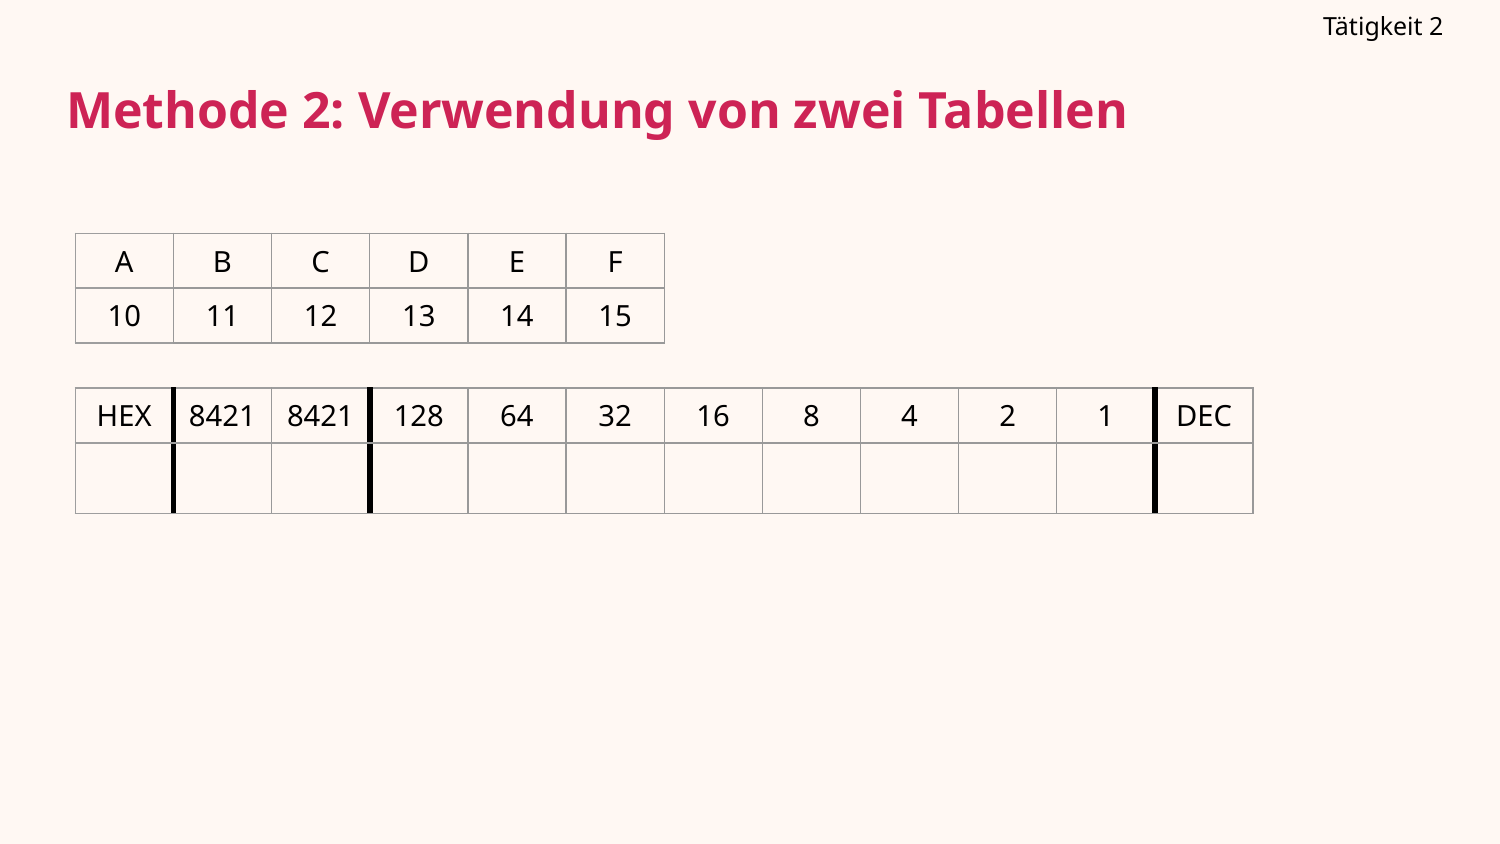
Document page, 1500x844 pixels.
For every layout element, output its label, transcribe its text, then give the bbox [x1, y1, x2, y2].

table_header DEC [1158, 389, 1252, 442]
table_header 64 [469, 389, 565, 442]
table_header A [76, 234, 173, 287]
table_header 128 [373, 389, 467, 442]
table_header C [272, 234, 369, 287]
table_header 8 [763, 389, 860, 442]
table_header 1 [1057, 389, 1152, 442]
table_cell [373, 444, 467, 513]
table_header HEX [76, 389, 171, 442]
table_cell 12 [272, 289, 369, 342]
table_header 4 [861, 389, 958, 442]
table_cell 11 [174, 289, 271, 342]
table_cell 15 [567, 289, 664, 342]
table_cell 13 [370, 289, 467, 342]
table_header 2 [959, 389, 1056, 442]
table_cell [1057, 444, 1152, 513]
table_cell 14 [469, 289, 565, 342]
table_cell [272, 444, 367, 513]
table_cell [861, 444, 958, 513]
title Methode 2: Verwendung von zwei Tabellen [51, 51, 1449, 166]
table_header 32 [567, 389, 664, 442]
subtitle Tätigkeit 2 [1122, 0, 1444, 52]
table_cell [469, 444, 565, 513]
table_header 8421 [272, 389, 367, 442]
table_header 16 [665, 389, 762, 442]
table_header 8421 [176, 389, 271, 442]
table_header E [469, 234, 565, 287]
table_cell [176, 444, 271, 513]
table_cell [665, 444, 762, 513]
table_header D [370, 234, 467, 287]
table_cell 10 [76, 289, 173, 342]
table_cell [763, 444, 860, 513]
table_cell [1158, 444, 1252, 513]
table_cell [959, 444, 1056, 513]
table_cell [567, 444, 664, 513]
table_cell [76, 444, 171, 513]
table_header B [174, 234, 271, 287]
table_header F [567, 234, 664, 287]
